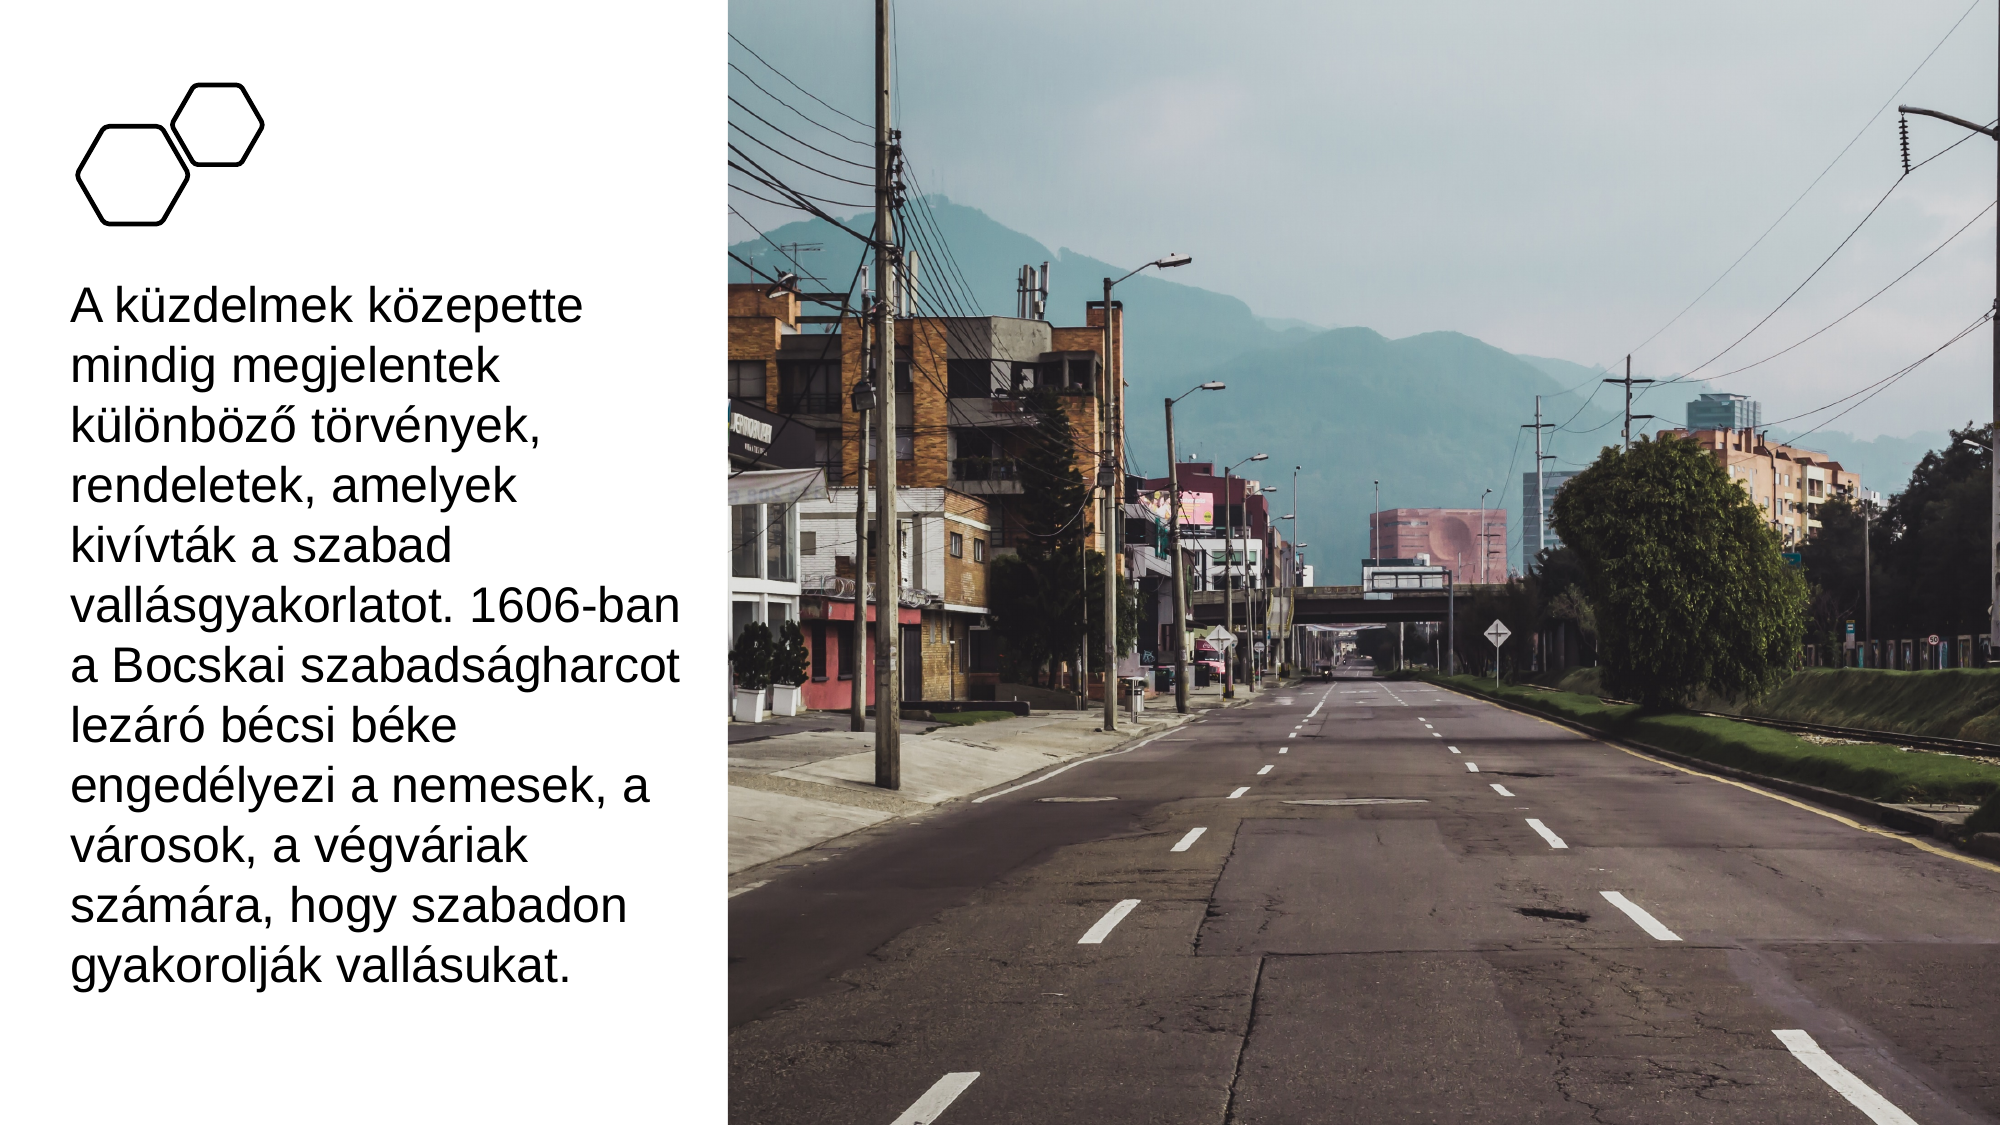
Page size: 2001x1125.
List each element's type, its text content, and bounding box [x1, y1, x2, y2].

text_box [77, 85, 263, 225]
picture [727, 0, 2000, 1125]
list A küzdelmek közepette mindig megjelentek különböző törvények, rendeletek, amelyek kivívták a szabad vallásgyakorlatot. 1606-ban a Bocskai szabadságharcot lezáró bécsi béke engedélyezi a nemesek, a városok, a végváriak számára, hogy szabadon gyakorolják vallásukat. [55, 265, 706, 1081]
text_box [0, 0, 727, 1125]
